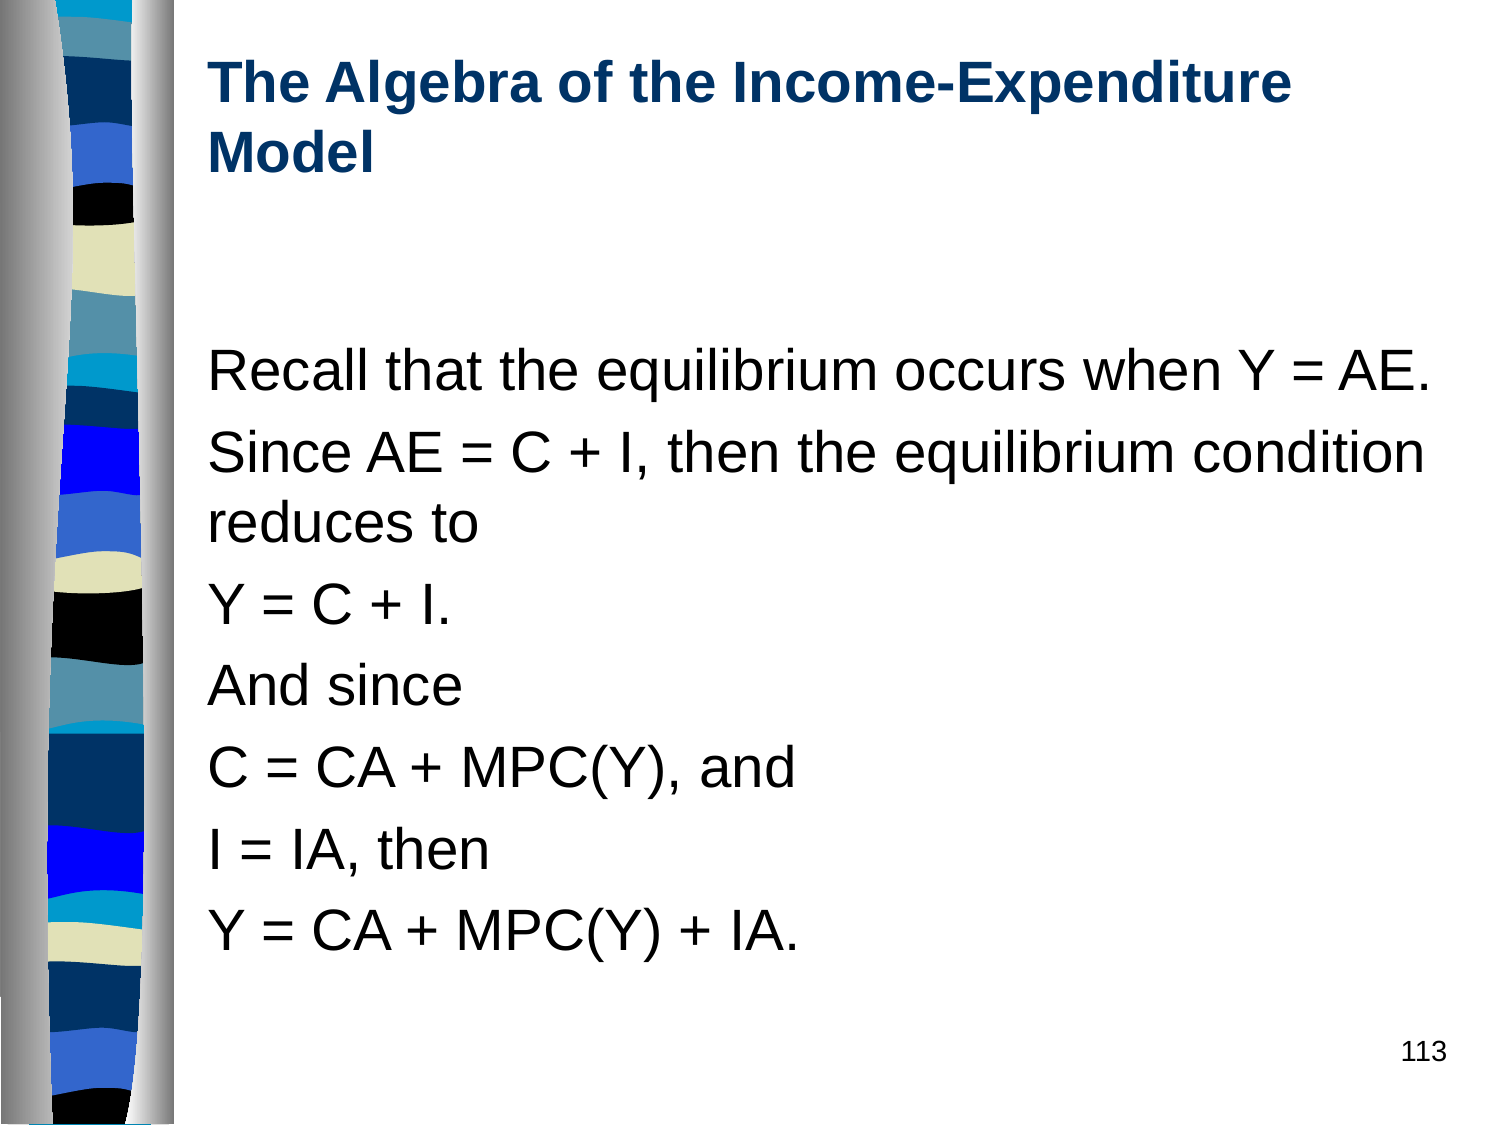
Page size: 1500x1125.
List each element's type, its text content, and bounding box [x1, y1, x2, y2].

list Recall that the equilibrium occurs when Y = AE. Since AE = C + I, then the equilibrium condition reduces to Y = C + I. And since C = CA + MPC(Y), and I = IA, then Y = CA + MPC(Y) + IA. [192, 324, 1468, 1000]
title The Algebra of the Income-Expenditure Model [192, 75, 1468, 263]
slide_number 113 [1149, 1024, 1463, 1101]
